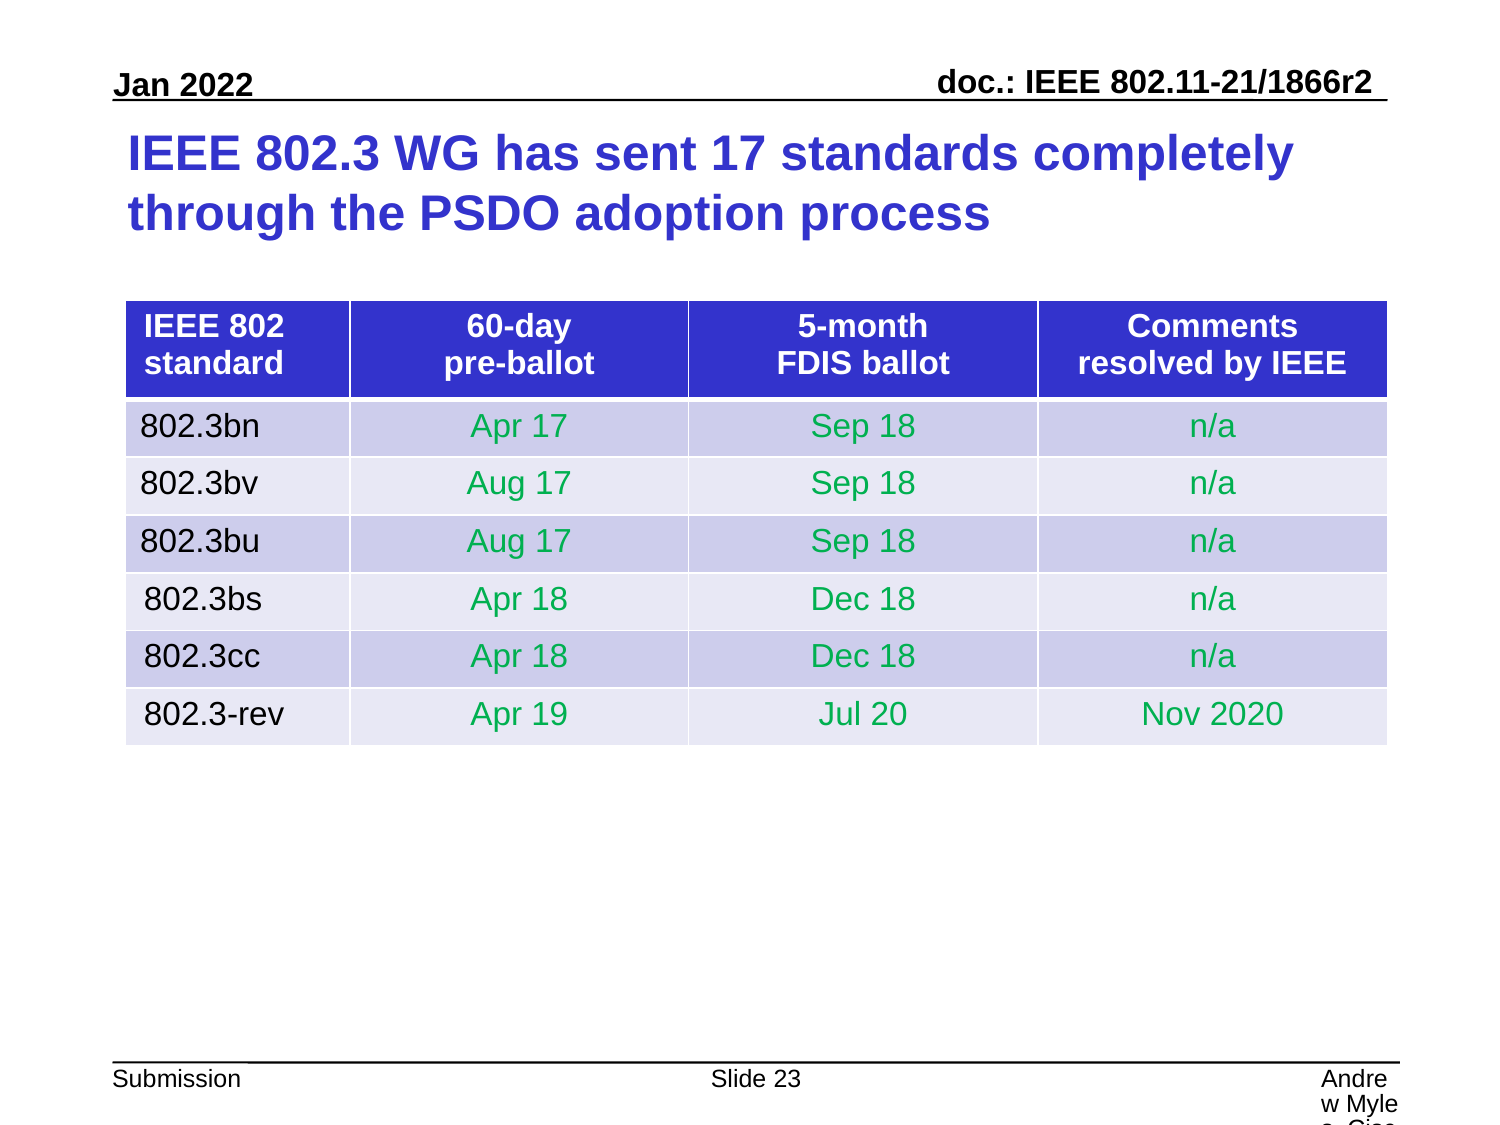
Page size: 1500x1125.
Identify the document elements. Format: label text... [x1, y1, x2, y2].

table_cell 802.3bv [126, 458, 349, 514]
title IEEE 802.3 WG has sent 17 standards completely through the PSDO adoption process [112, 112, 1388, 288]
table_cell n/a [1039, 574, 1387, 630]
table_cell n/a [1039, 402, 1387, 456]
table_cell Aug 17 [351, 516, 688, 572]
table_header 5-month FDIS ballot [689, 301, 1037, 397]
table_cell 802.3bs [126, 574, 349, 630]
table_cell 802.3bn [126, 402, 349, 456]
table_cell Jul 20 [689, 689, 1037, 745]
table_cell Apr 19 [351, 689, 688, 745]
table_cell Nov 2020 [1039, 689, 1387, 745]
table_cell 802.3cc [126, 631, 349, 687]
table_header Comments resolved by IEEE [1039, 301, 1387, 397]
table_header 60-day pre-ballot [351, 301, 688, 397]
table_cell n/a [1039, 458, 1387, 514]
table_header IEEE 802 standard [126, 301, 349, 397]
table_cell Sep 18 [689, 458, 1037, 514]
table_cell 802.3bu [126, 516, 349, 572]
table_cell Aug 17 [351, 458, 688, 514]
footer Andrew Myles, Cisco [1320, 1061, 1402, 1093]
table_cell Dec 18 [689, 574, 1037, 630]
table_cell Sep 18 [689, 402, 1037, 456]
table_cell 802.3-rev [126, 689, 349, 745]
table_cell Apr 18 [351, 574, 688, 630]
table_cell Apr 18 [351, 631, 688, 687]
table_cell n/a [1039, 631, 1387, 687]
slide_number Slide 23 [709, 1061, 803, 1093]
table_cell Sep 18 [689, 516, 1037, 572]
table_cell Apr 17 [351, 402, 688, 456]
table_cell Dec 18 [689, 631, 1037, 687]
table_cell n/a [1039, 516, 1387, 572]
